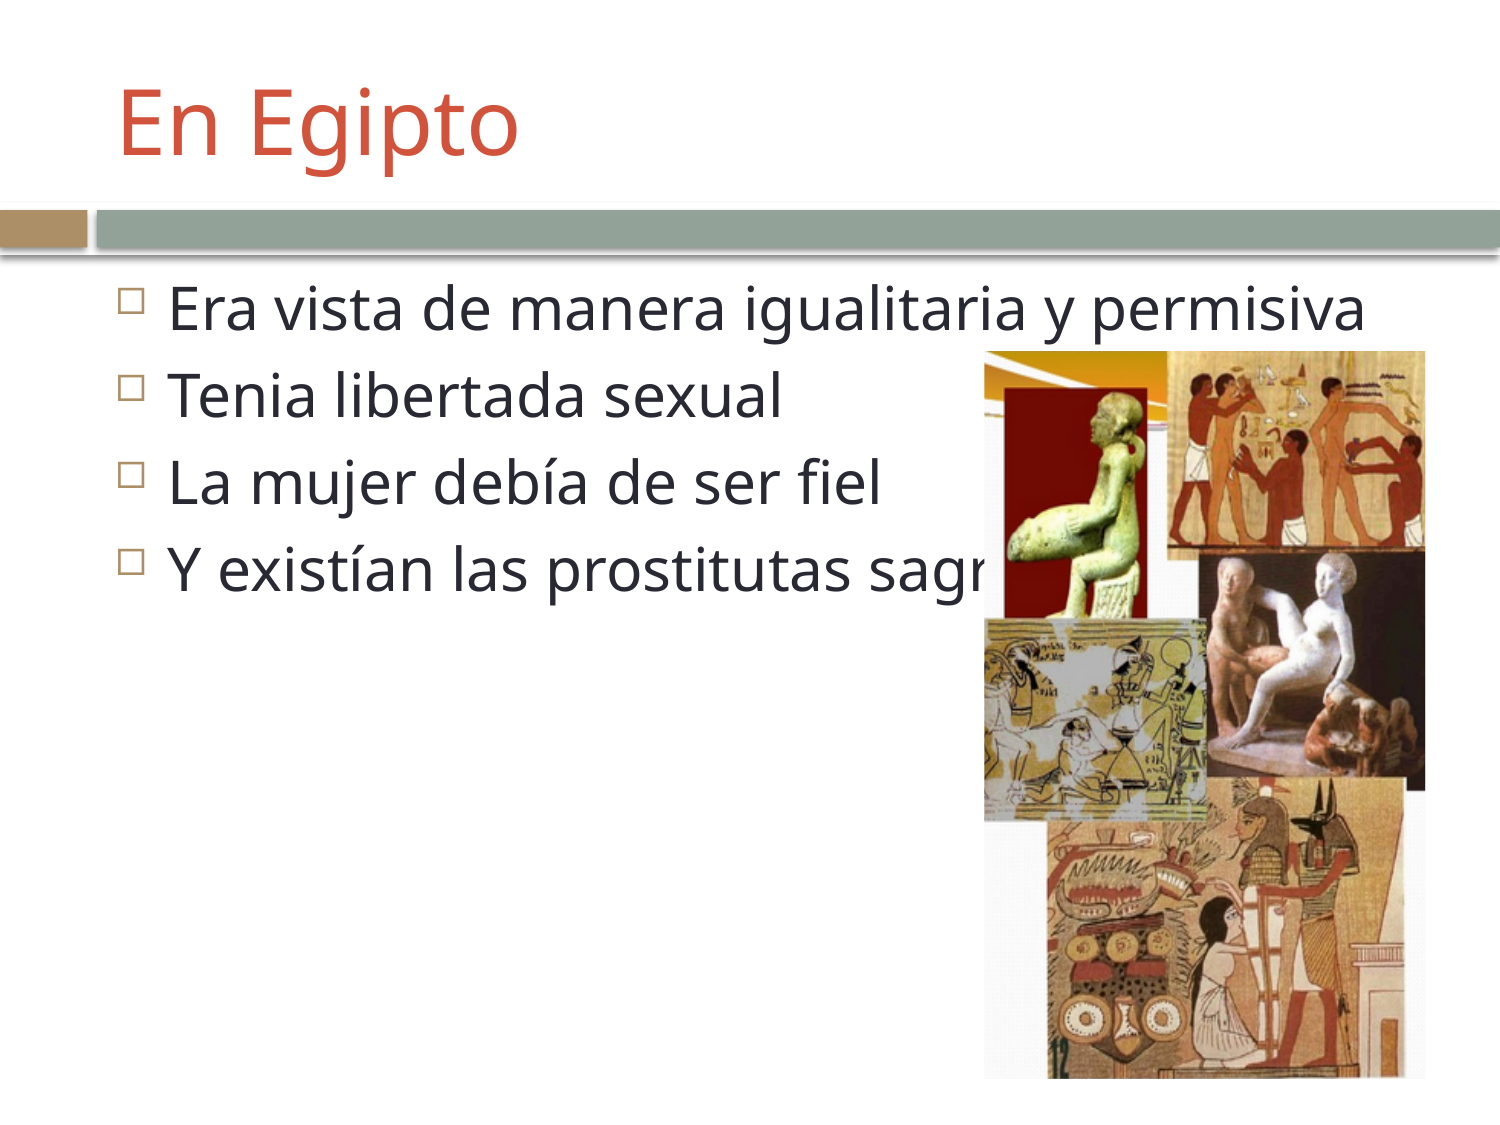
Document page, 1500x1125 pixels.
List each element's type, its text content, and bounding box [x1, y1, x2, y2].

title En Egipto [100, 37, 1438, 200]
picture [984, 351, 1426, 1079]
list Era vista de manera igualitaria y permisiva Tenia libertada sexual La mujer debía de ser fiel Y existían las prostitutas sagradas [100, 262, 1438, 1000]
